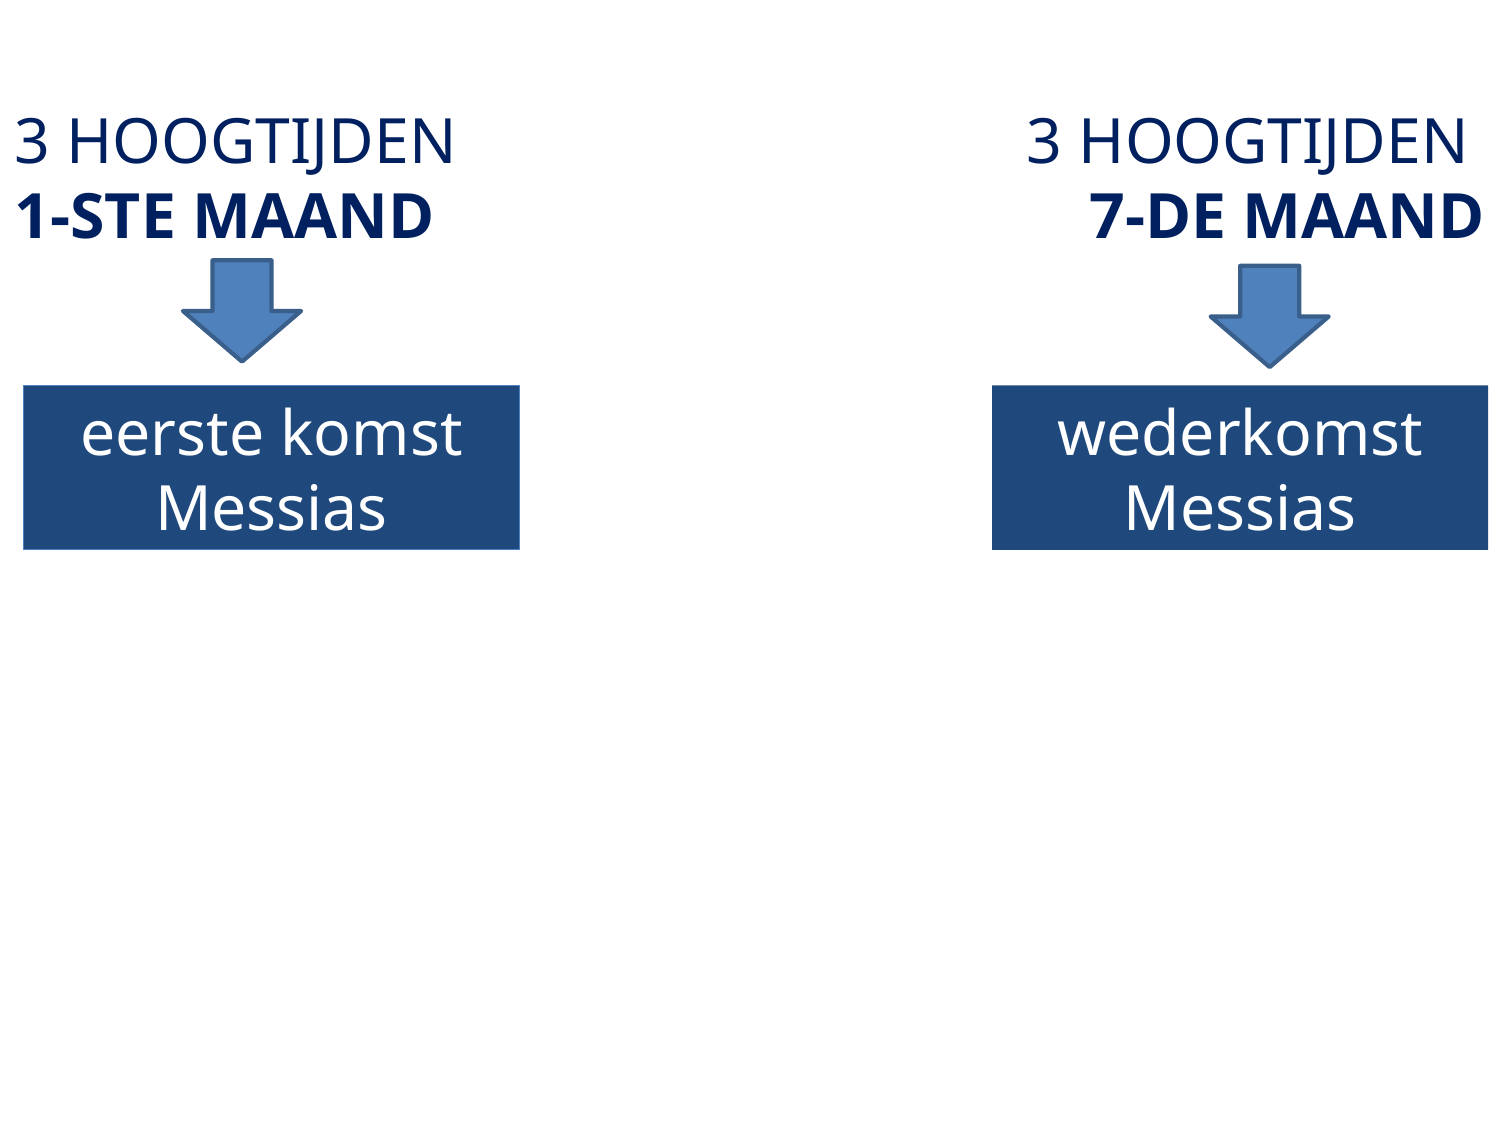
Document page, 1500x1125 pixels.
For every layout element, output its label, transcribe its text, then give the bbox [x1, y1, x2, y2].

text_box wederkomst Messias [992, 385, 1489, 550]
text_box eerste komst Messias [23, 385, 520, 550]
text_box [1208, 263, 1331, 369]
text_box 3 HOOGTIJDEN 7-DE MAAND [980, 93, 1500, 259]
text_box 3 HOOGTIJDEN 1-STE MAAND [0, 93, 520, 259]
text_box [180, 258, 304, 364]
